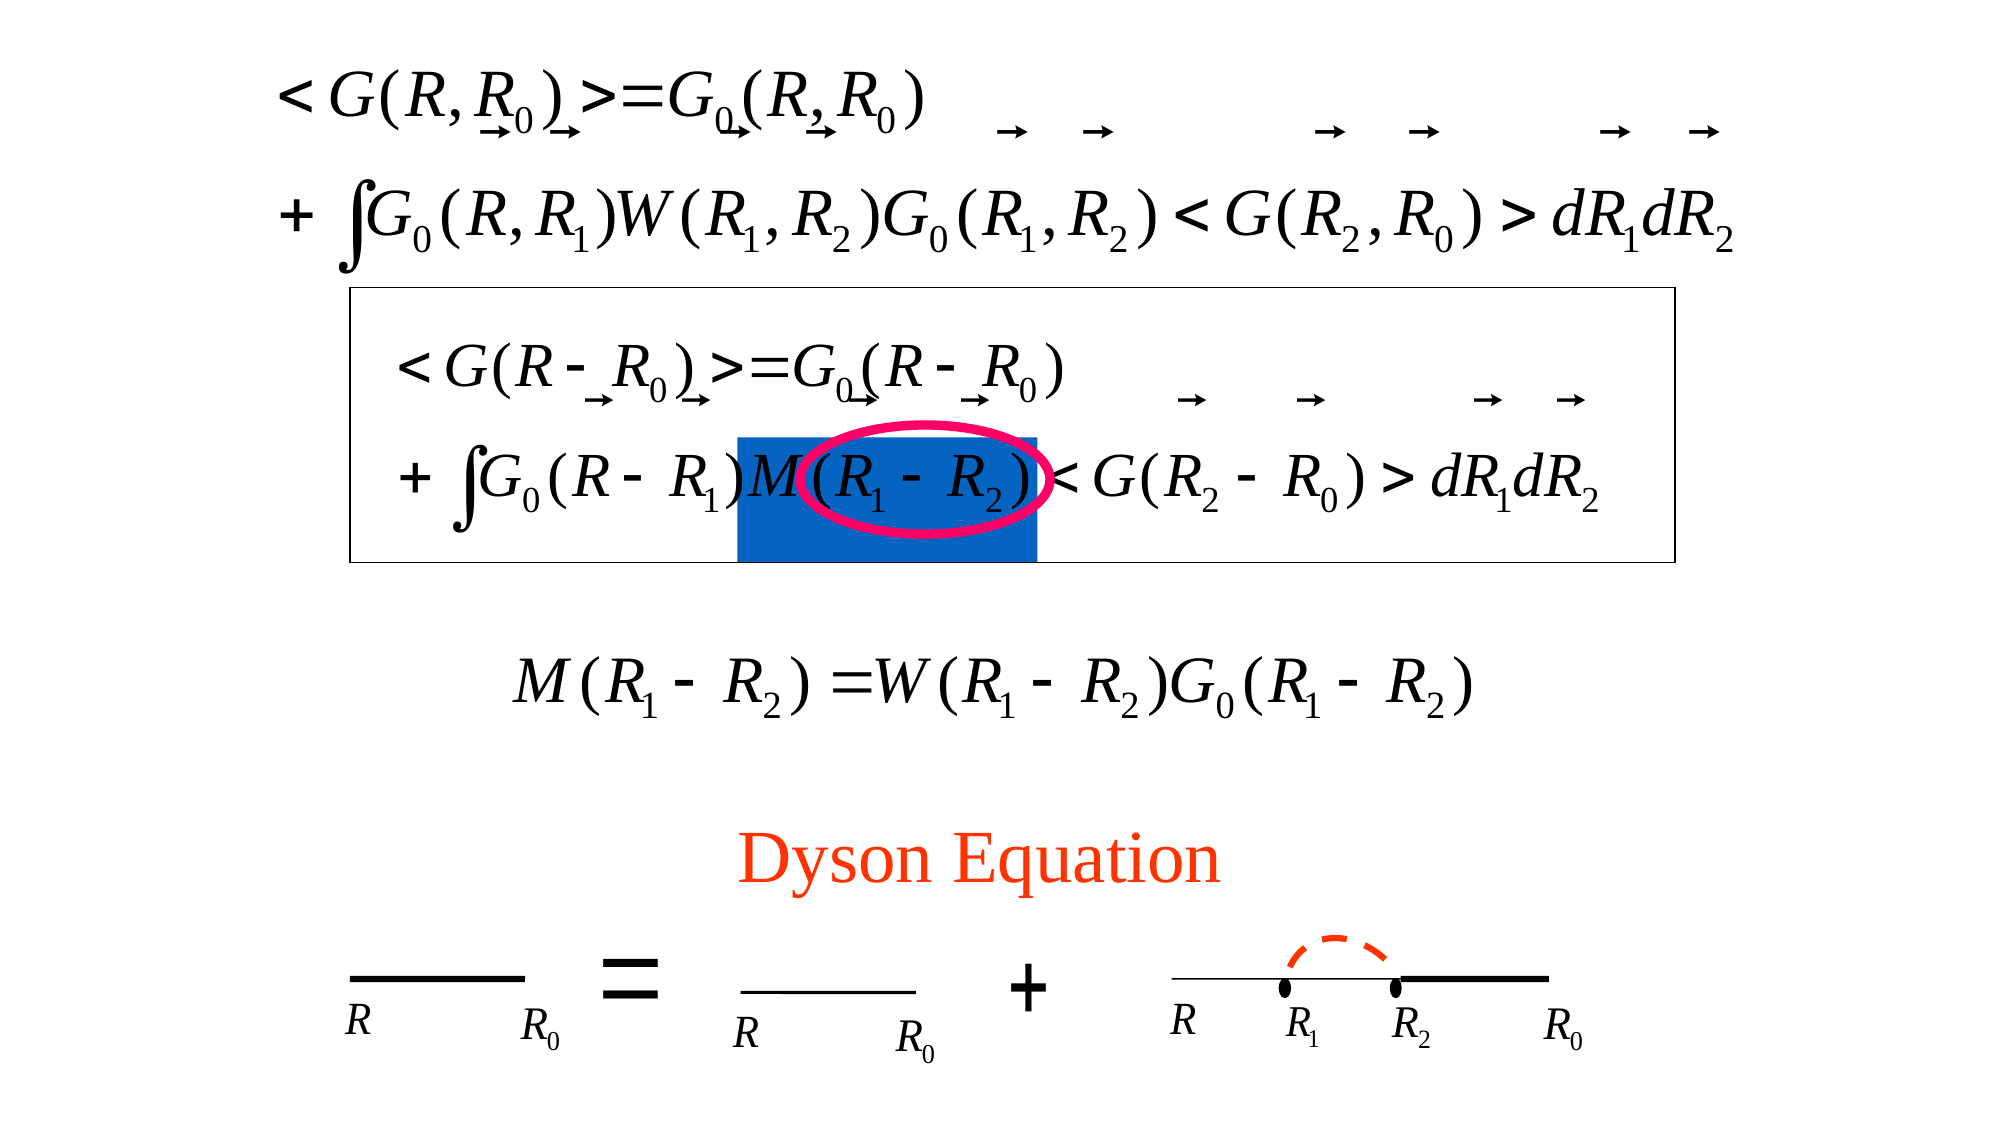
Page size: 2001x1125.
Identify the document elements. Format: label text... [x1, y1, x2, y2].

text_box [267, 37, 1750, 285]
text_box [337, 929, 1592, 1075]
text_box Dyson Equation [649, 799, 1238, 905]
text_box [501, 624, 1488, 736]
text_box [349, 287, 1676, 563]
